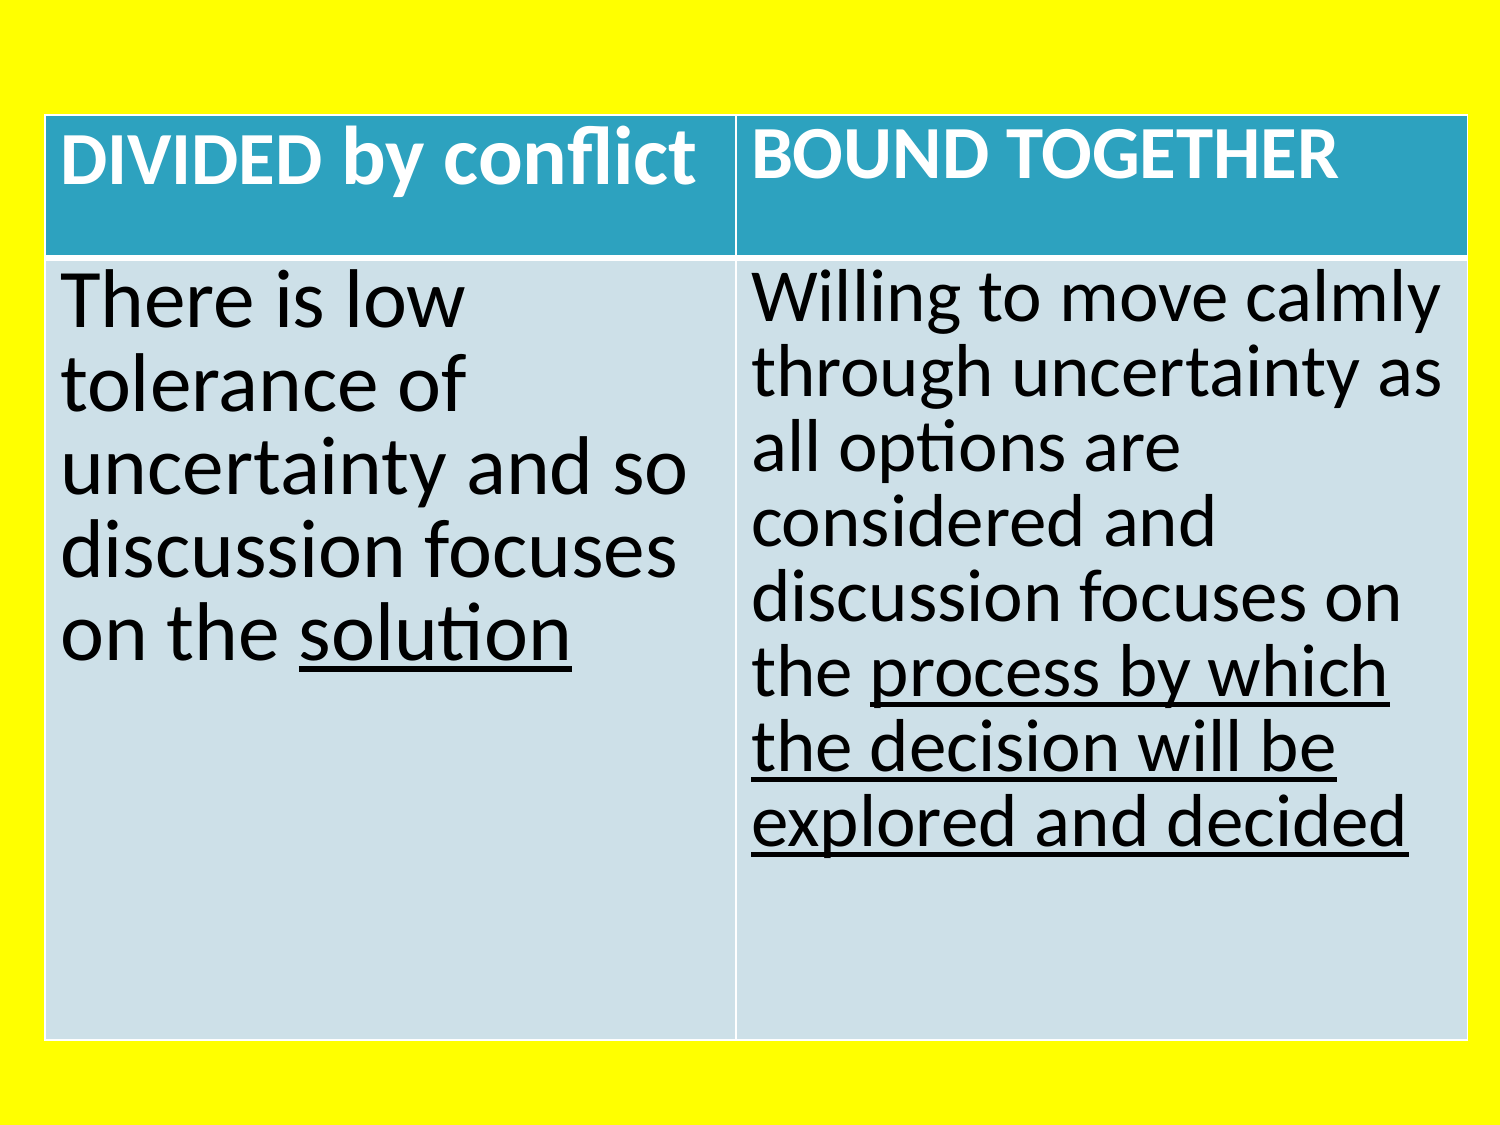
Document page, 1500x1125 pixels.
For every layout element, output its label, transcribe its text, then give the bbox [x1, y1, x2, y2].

table_header BOUND TOGETHER [737, 116, 1467, 255]
table_cell There is low tolerance of uncertainty and so discussion focuses on the solution [46, 261, 735, 1039]
table_header DIVIDED by conflict [46, 116, 735, 255]
table_cell Willing to move calmly through uncertainty as all options are considered and discussion focuses on the process by which the decision will be explored and decided [737, 261, 1467, 1039]
